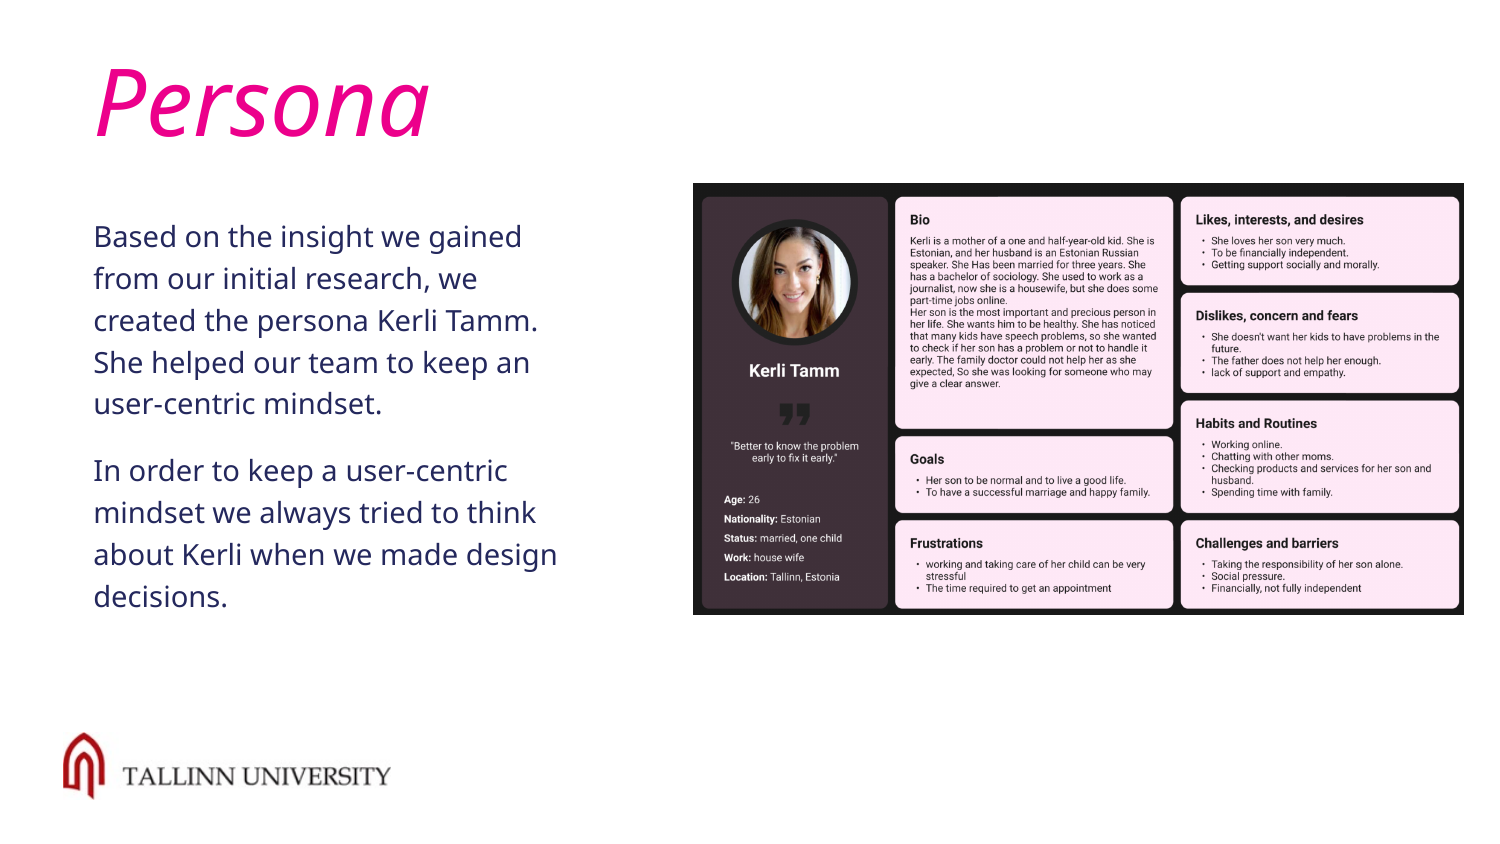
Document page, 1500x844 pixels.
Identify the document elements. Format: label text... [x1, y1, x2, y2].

picture [692, 182, 1464, 616]
text_box Based on the insight we gained from our initial research, we created the persona Kerli Tamm. She helped our team to keep an user-centric mindset. In order to keep a user-centric mindset we always tried to think about Kerli when we made design decisions. [78, 203, 588, 621]
picture [63, 732, 391, 800]
title Persona [78, 6, 1290, 163]
